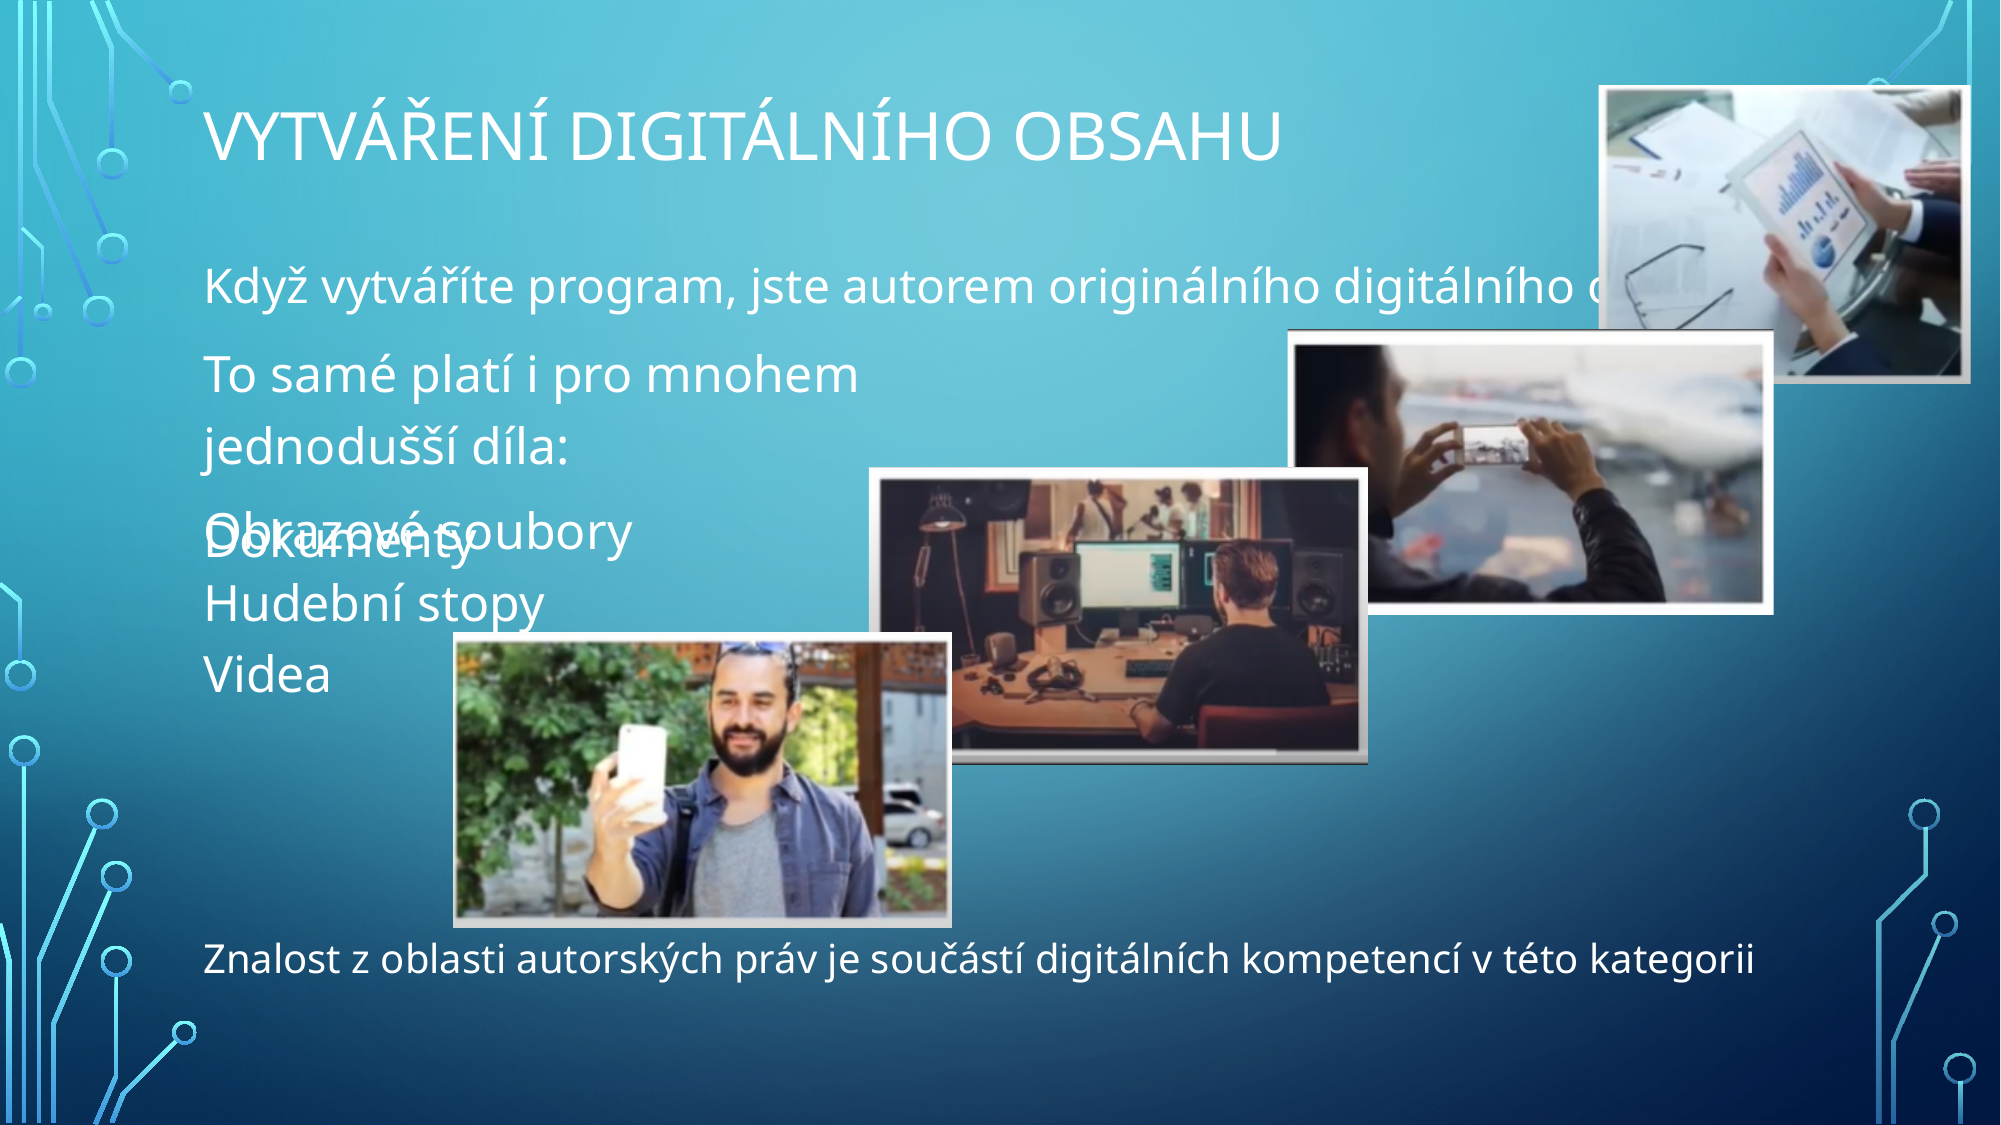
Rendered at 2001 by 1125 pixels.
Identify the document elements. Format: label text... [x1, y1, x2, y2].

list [1598, 84, 1971, 384]
picture [452, 329, 1774, 928]
text_box To samé platí i pro mnohem jednodušší díla: Dokumenty [188, 322, 1119, 483]
text_box Znalost z oblasti autorských práv je součástí digitálních kompetencí v této kategorii [188, 916, 1875, 1026]
text_box Obrazové soubory [188, 480, 821, 551]
text_box Hudební stopy [188, 551, 821, 631]
list Když vytváříte program, jste autorem originálního digitálního obsahu [188, 236, 1598, 338]
text_box Videa [188, 622, 436, 696]
title Vytváření digitálního obsahu [188, 81, 1857, 183]
